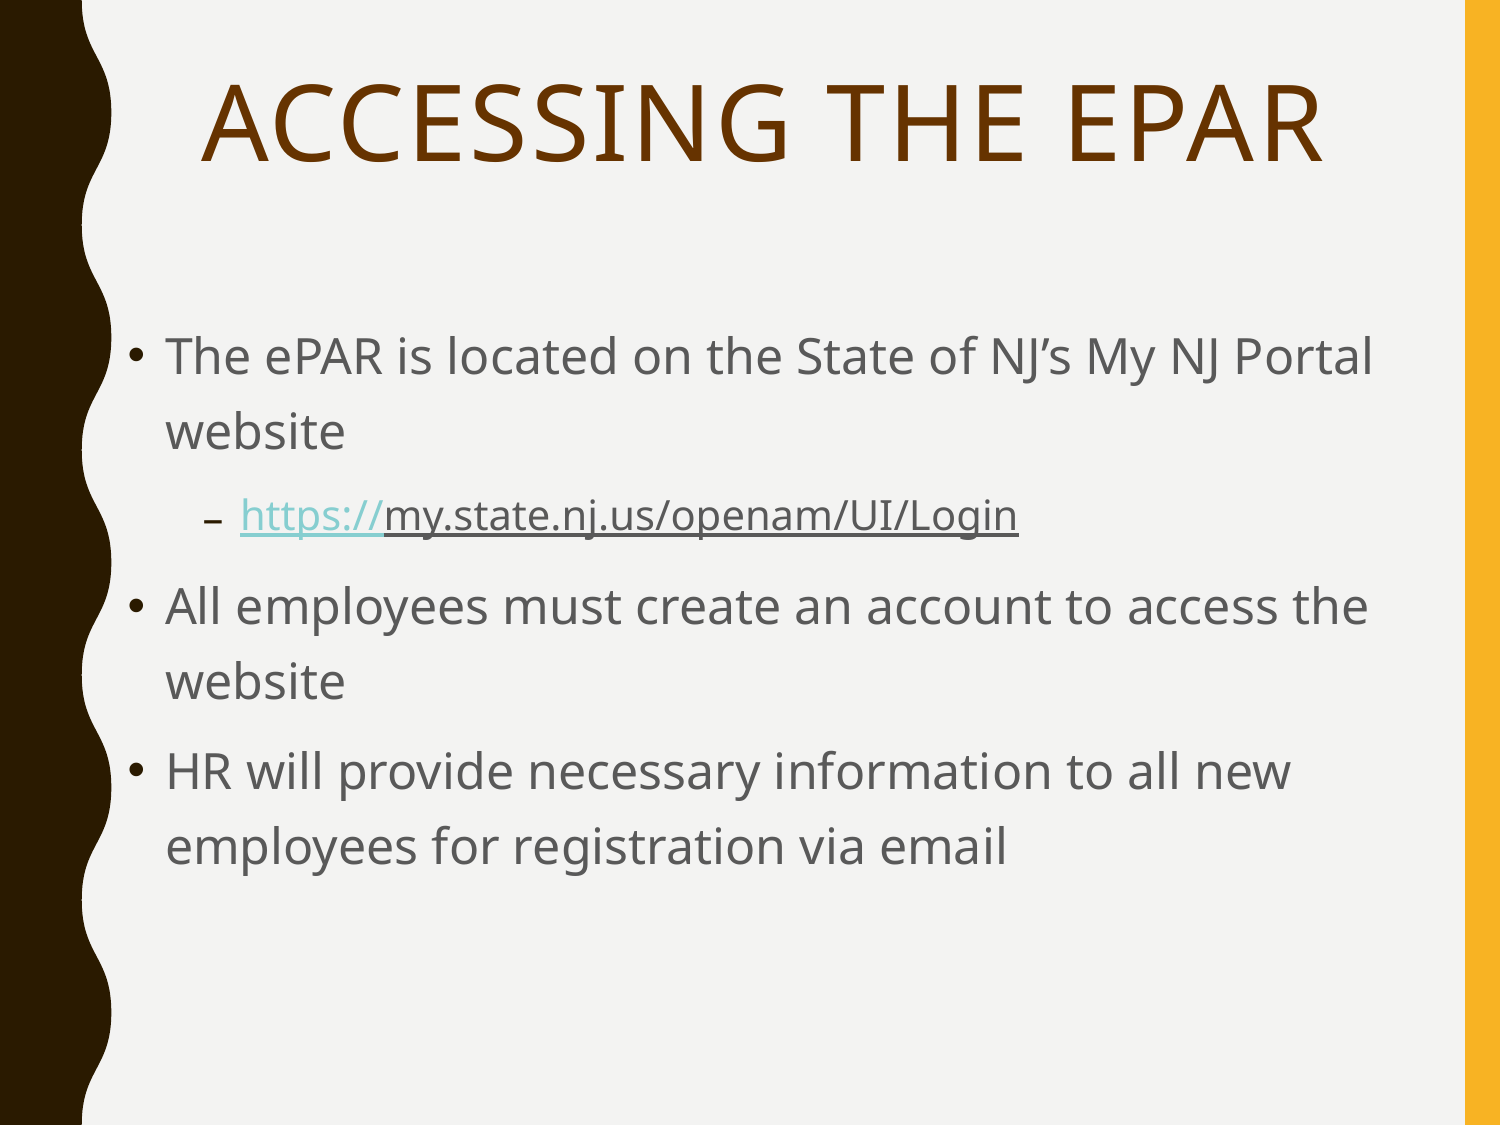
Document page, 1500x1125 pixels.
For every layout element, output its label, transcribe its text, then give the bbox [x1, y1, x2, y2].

title Accessing the ePAR [137, 62, 1390, 213]
list The ePAR is located on the State of NJ’s My NJ Portal website https://my.state.nj.us/openam/UI/Login All employees must create an account to access the website HR will provide necessary information to all new employees for registration via email [112, 302, 1488, 1040]
